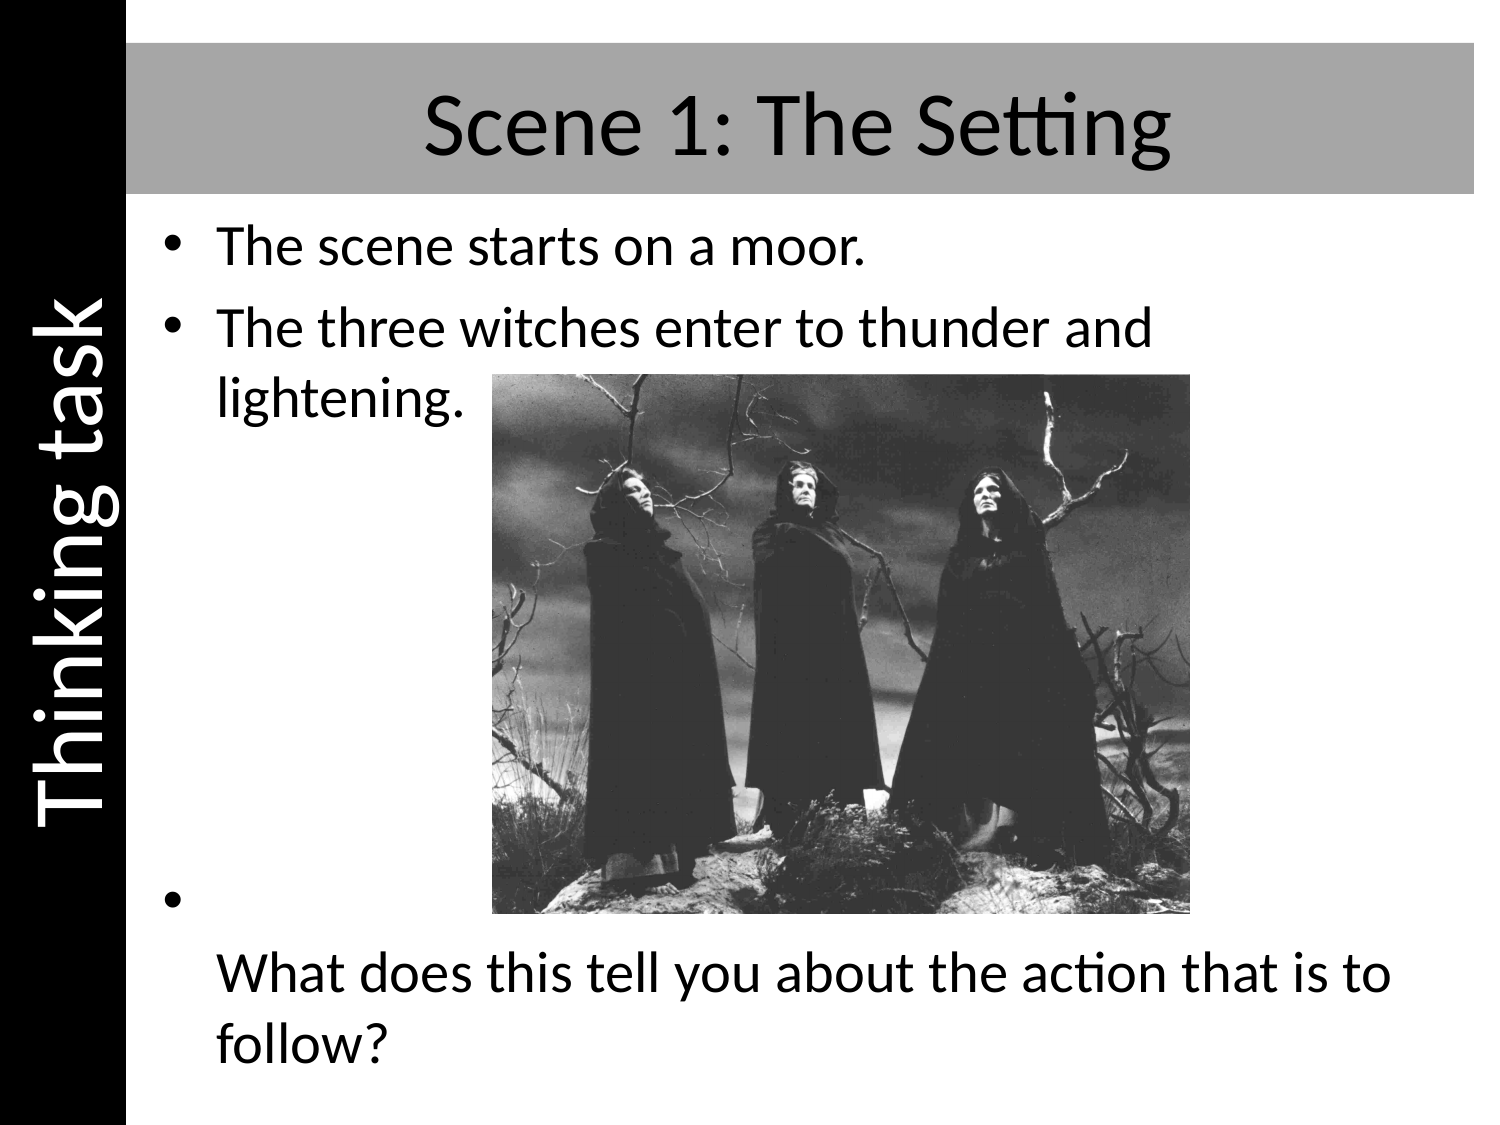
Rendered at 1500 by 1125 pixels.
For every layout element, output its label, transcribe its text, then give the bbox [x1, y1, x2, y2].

list The scene starts on a moor. The three witches enter to thunder and lightening. What does this tell you about the action that is to follow? [147, 199, 1423, 1090]
title Scene 1: The Setting [126, 42, 1474, 194]
text_box Thinking task [0, 0, 126, 1125]
picture [491, 374, 1191, 915]
